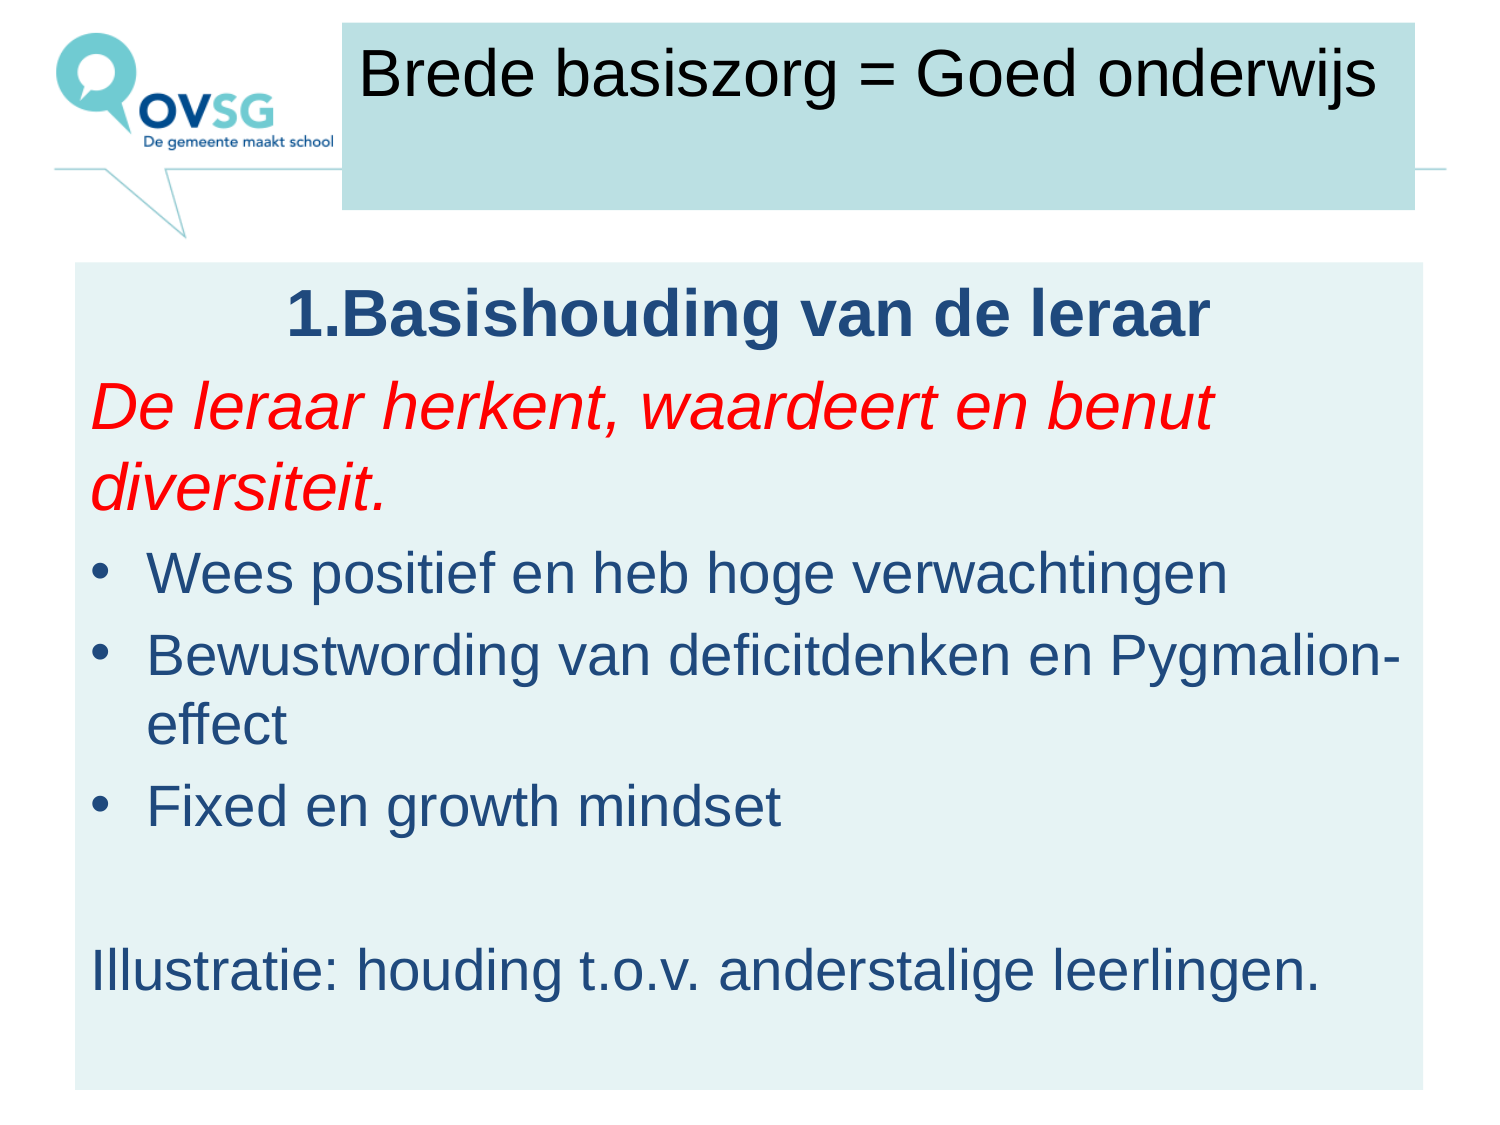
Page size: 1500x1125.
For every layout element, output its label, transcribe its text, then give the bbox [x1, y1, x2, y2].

list 1.Basishouding van de leraar De leraar herkent, waardeert en benut diversiteit. Wees positief en heb hoge verwachtingen Bewustwording van deficitdenken en Pygmalion-effect Fixed en growth mindset Illustratie: houding t.o.v. anderstalige leerlingen. [75, 262, 1424, 1090]
title Brede basiszorg = Goed onderwijs [342, 22, 1415, 211]
picture [0, 0, 1500, 1125]
